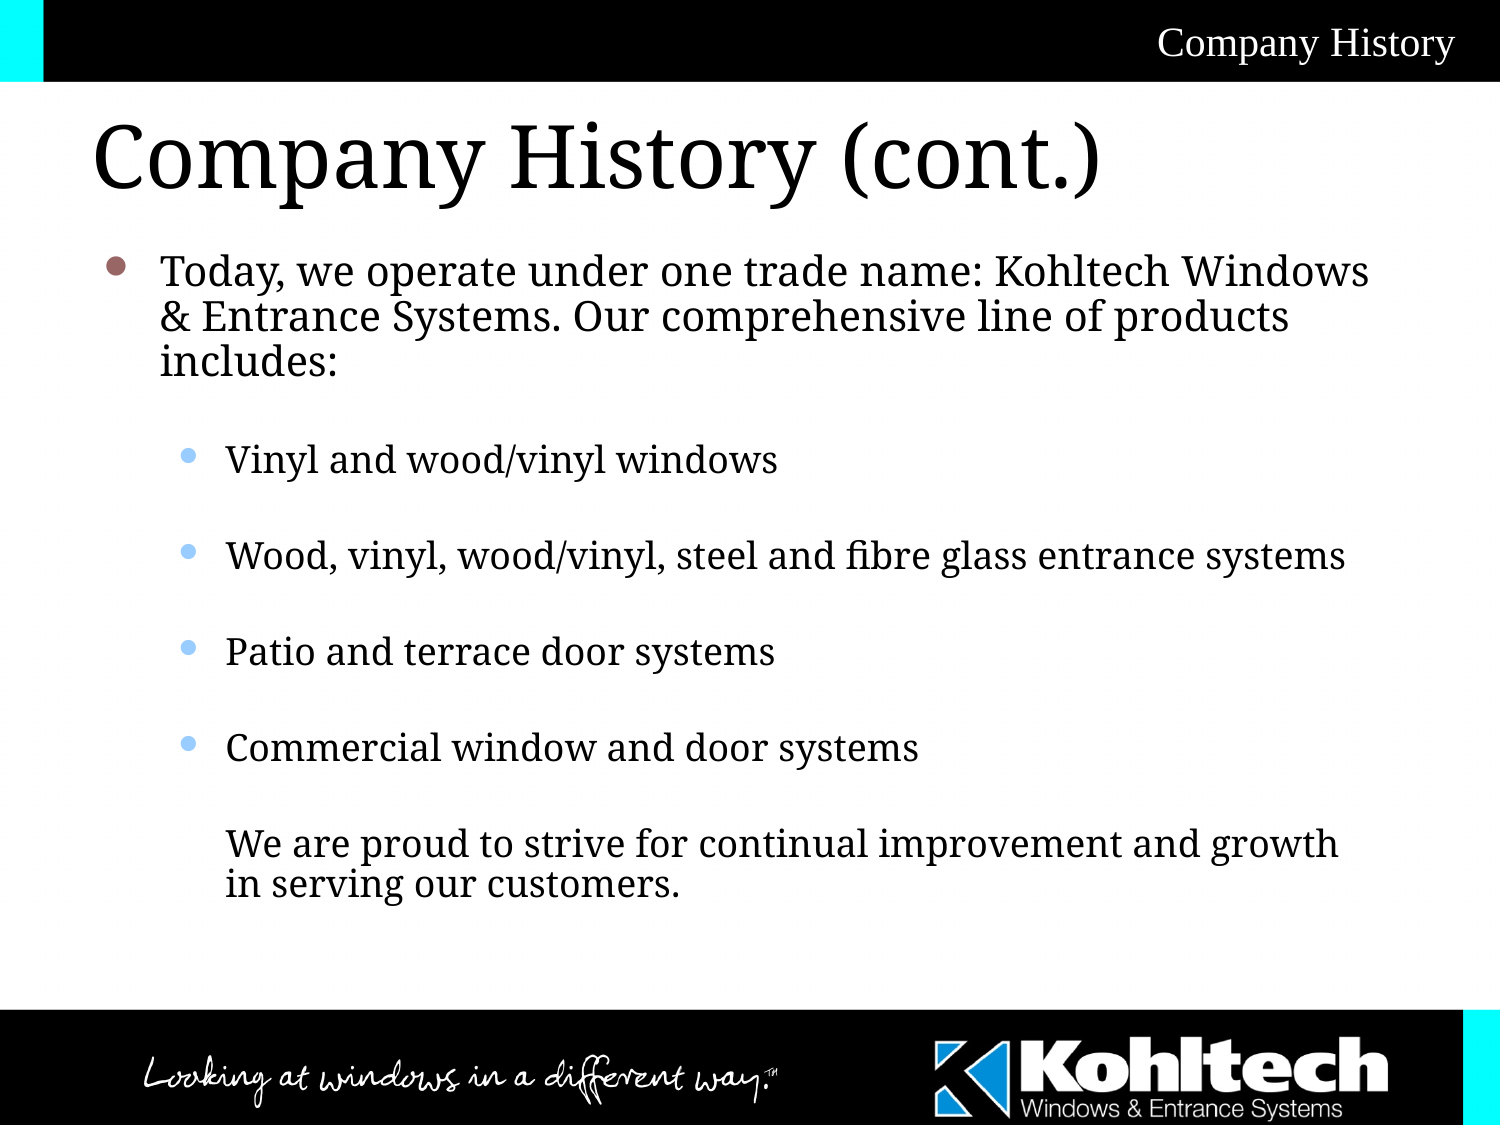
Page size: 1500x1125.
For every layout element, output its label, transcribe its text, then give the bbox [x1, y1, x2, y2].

list Today, we operate under one trade name: Kohltech Windows & Entrance Systems. Our comprehensive line of products includes: Vinyl and wood/vinyl windows Wood, vinyl, wood/vinyl, steel and fibre glass entrance systems Patio and terrace door systems Commercial window and door systems We are proud to strive for continual improvement and growth in serving our customers. [88, 243, 1389, 988]
picture [0, 0, 1500, 1125]
title Company History (cont.) [76, 77, 1392, 229]
text_box Company History [998, 7, 1471, 72]
